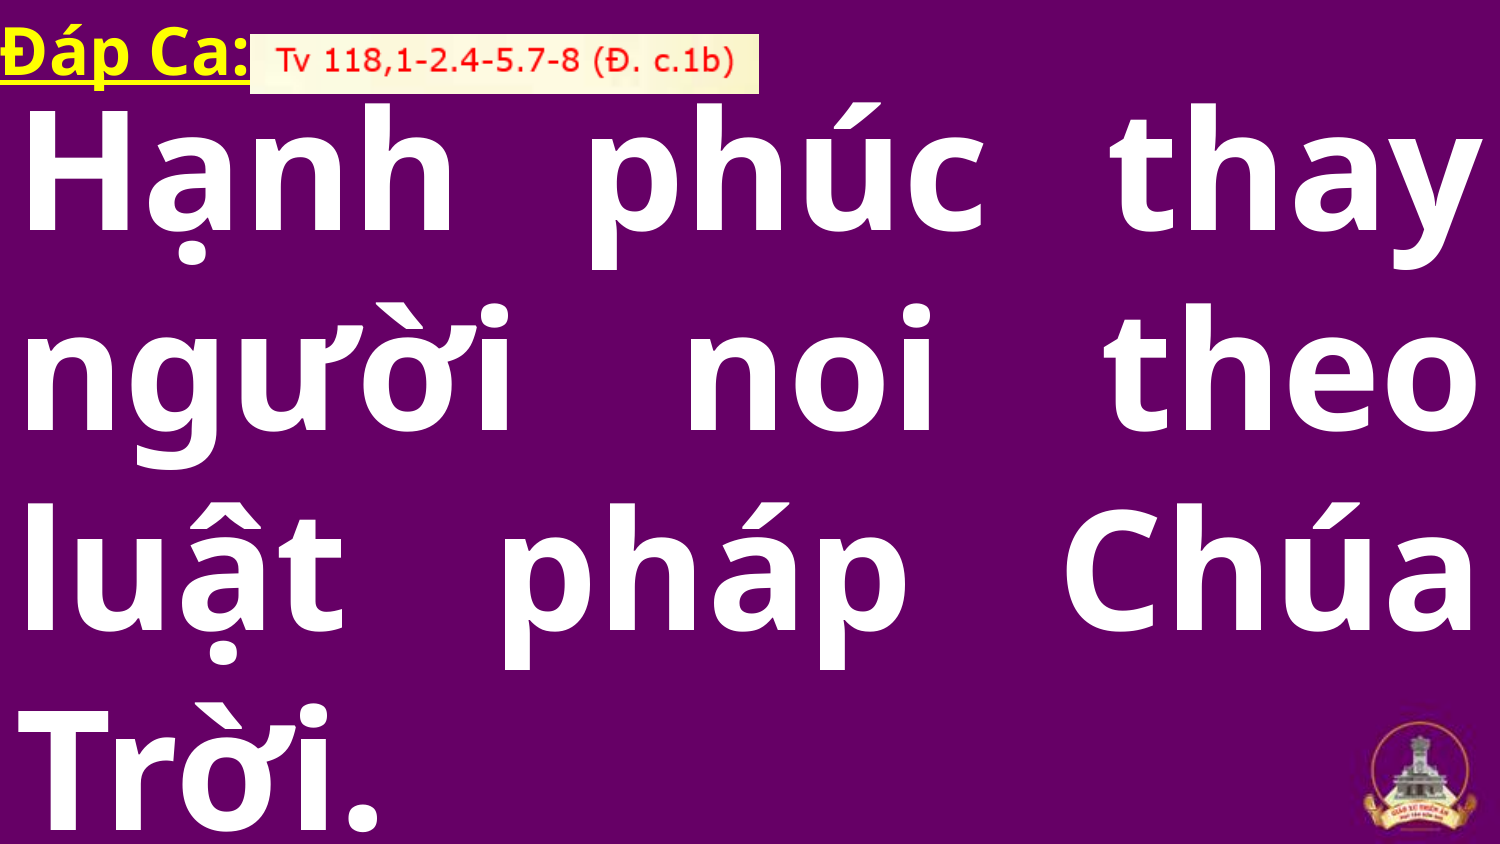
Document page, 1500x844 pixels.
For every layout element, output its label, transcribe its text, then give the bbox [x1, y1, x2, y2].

text_box Đáp Ca: [0, 1, 266, 96]
title Hạnh phúc thay người noi theo luật pháp Chúa Trời. [0, 84, 1500, 844]
picture [0, 0, 1500, 94]
